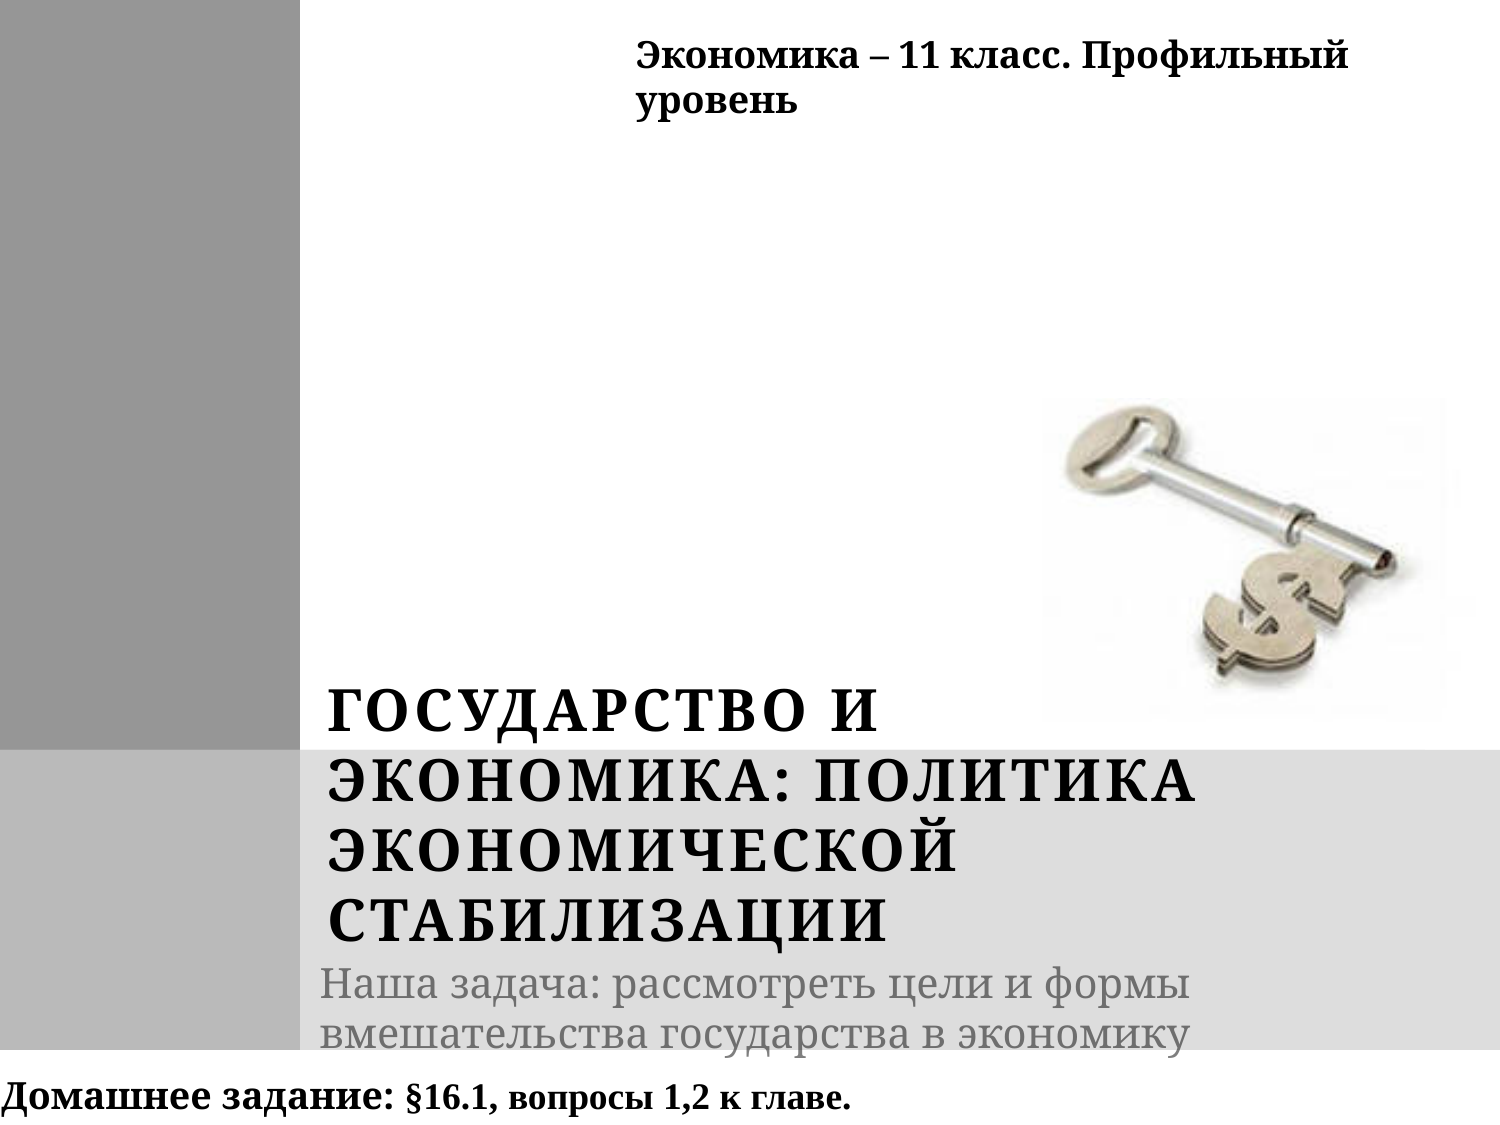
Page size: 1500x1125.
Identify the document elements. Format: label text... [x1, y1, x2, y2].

subtitle Наша задача: рассмотреть цели и формы вмешательства государства в экономику [304, 949, 1465, 1032]
title Государство и экономика: политика экономической стабилизации [312, 762, 1266, 961]
text_box Экономика – 11 класс. Профильный уровень [621, 23, 1477, 129]
text_box Домашнее задание: §16.1, вопросы 1,2 к главе. [0, 1064, 867, 1125]
picture [1042, 398, 1476, 722]
